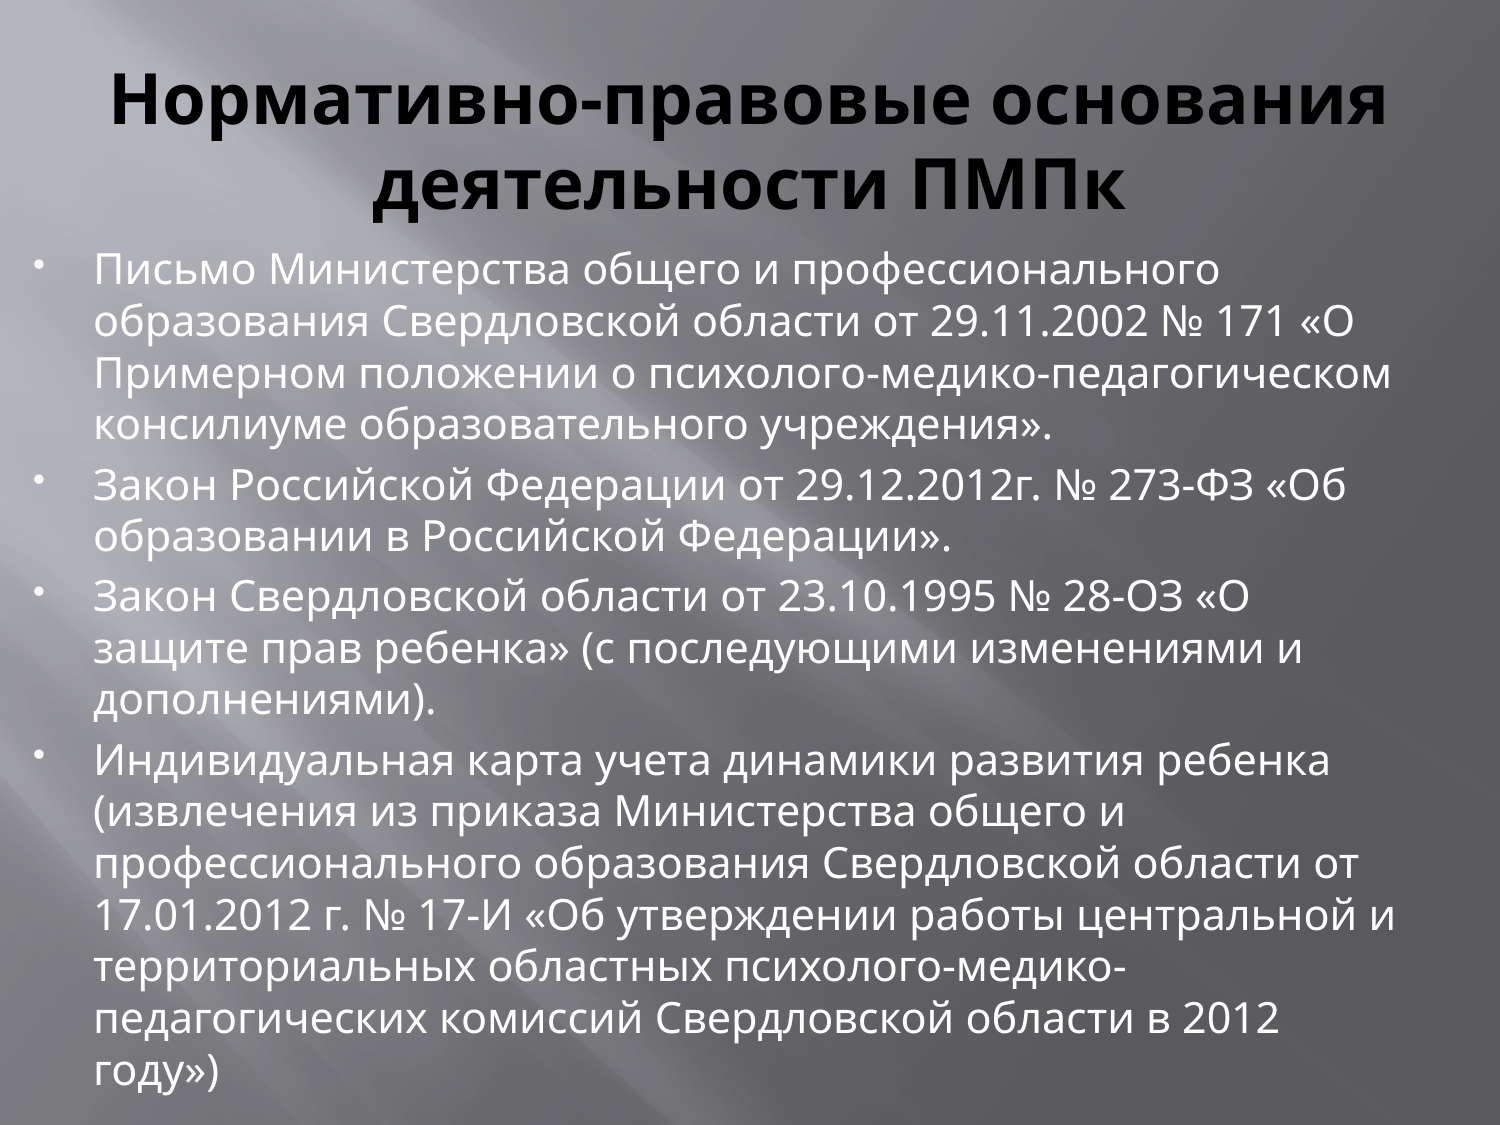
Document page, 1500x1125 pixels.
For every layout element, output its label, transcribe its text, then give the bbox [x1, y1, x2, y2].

list Письмо Министерства общего и профессионального образования Свердловской области от 29.11.2002 № 171 «О Примерном положении о психолого-медико-педагогическом консилиуме образовательного учреждения». Закон Российской Федерации от 29.12.2012г. № 273-ФЗ «Об образовании в Российской Федерации». Закон Свердловской области от 23.10.1995 № 28-ОЗ «О защите прав ребенка» (с последующими изменениями и дополнениями). Индивидуальная карта учета динамики развития ребенка (извлечения из приказа Министерства общего и профессионального образования Свердловской области от 17.01.2012 г. № 17-И «Об утверждении работы центральной и территориальных областных психолого-медико-педагогических комиссий Свердловской области в 2012 году») [0, 234, 1425, 1125]
title Нормативно-правовые основания деятельности ПМПк [75, 45, 1425, 233]
